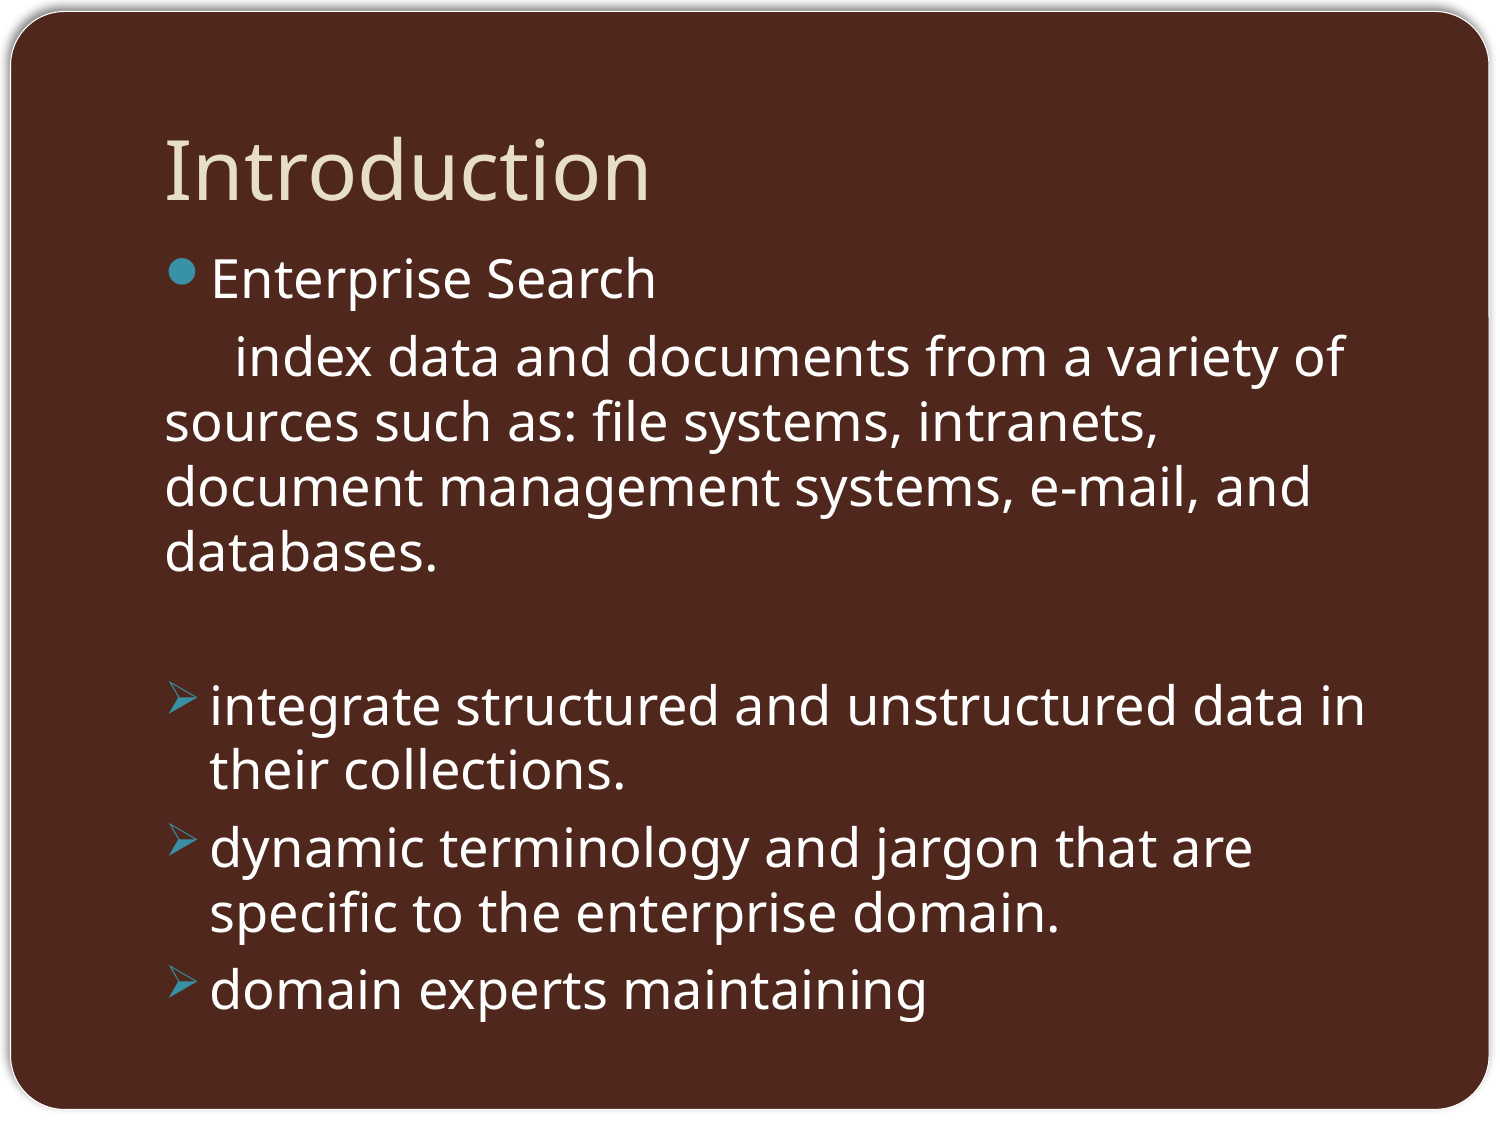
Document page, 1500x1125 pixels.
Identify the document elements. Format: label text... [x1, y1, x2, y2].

title Introduction [150, 45, 1425, 233]
list Enterprise Search index data and documents from a variety of sources such as: file systems, intranets, document management systems, e-mail, and databases. integrate structured and unstructured data in their collections. dynamic terminology and jargon that are specific to the enterprise domain. domain experts maintaining [150, 237, 1425, 1024]
